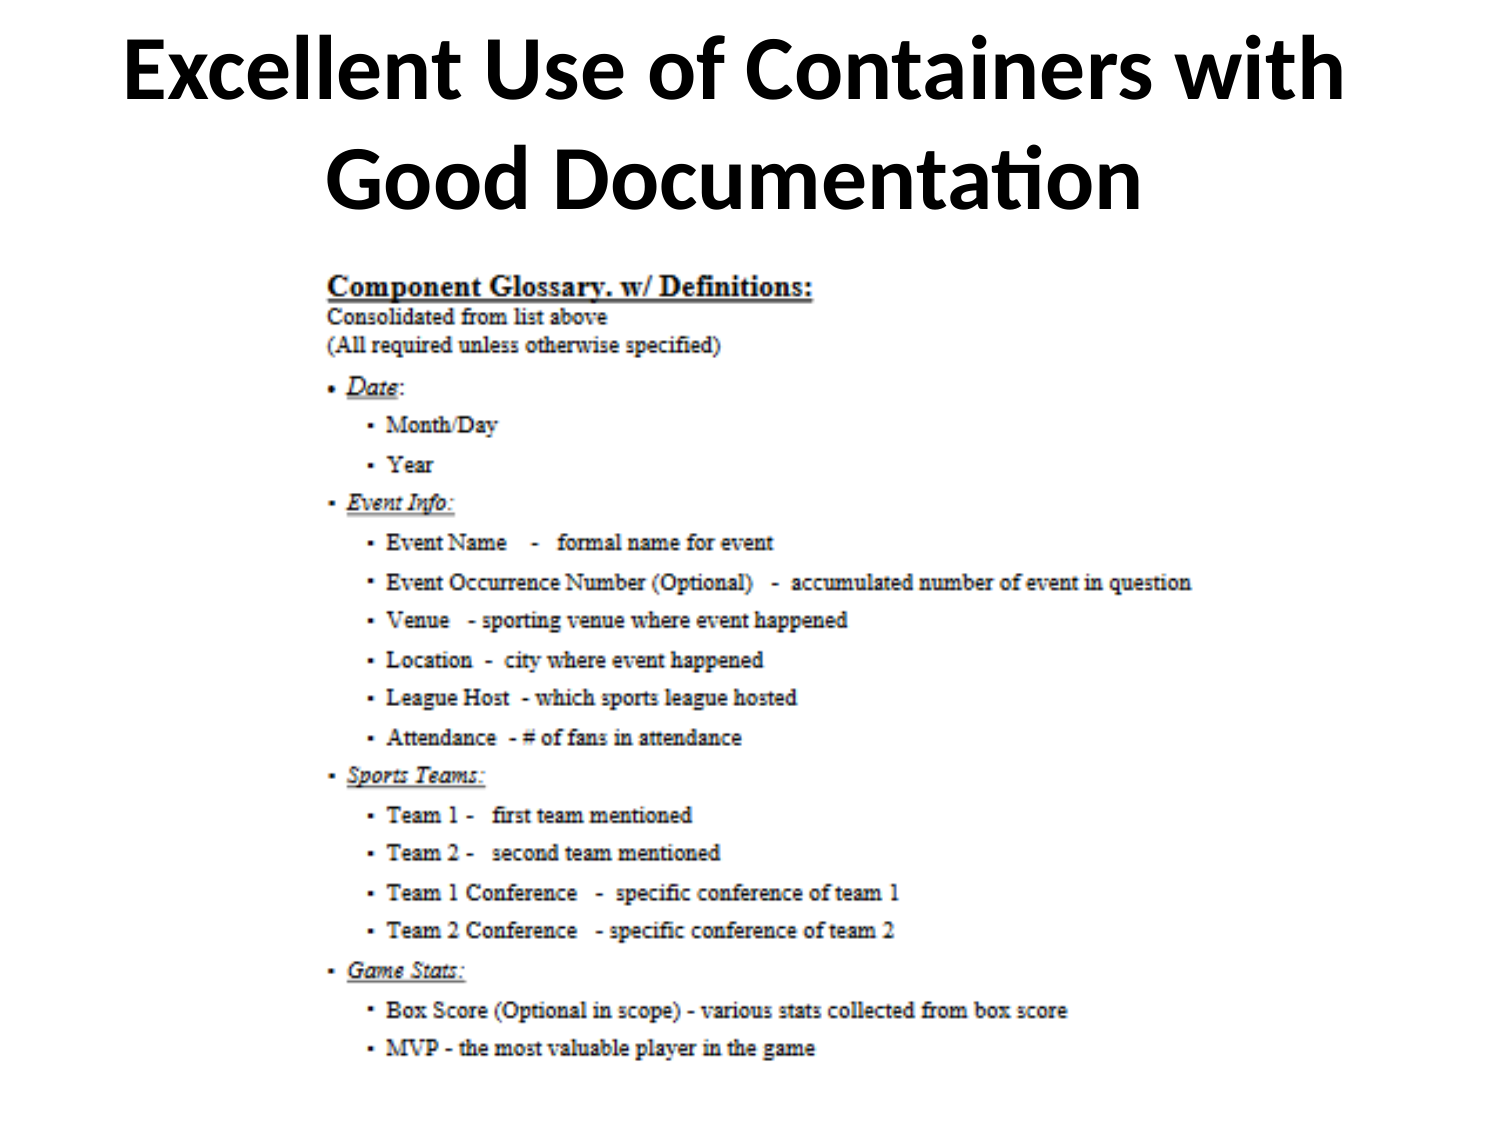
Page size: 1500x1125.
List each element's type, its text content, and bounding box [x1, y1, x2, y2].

text_box Excellent Use of Containers with Good Documentation [95, 0, 1375, 189]
picture [256, 224, 1215, 1101]
